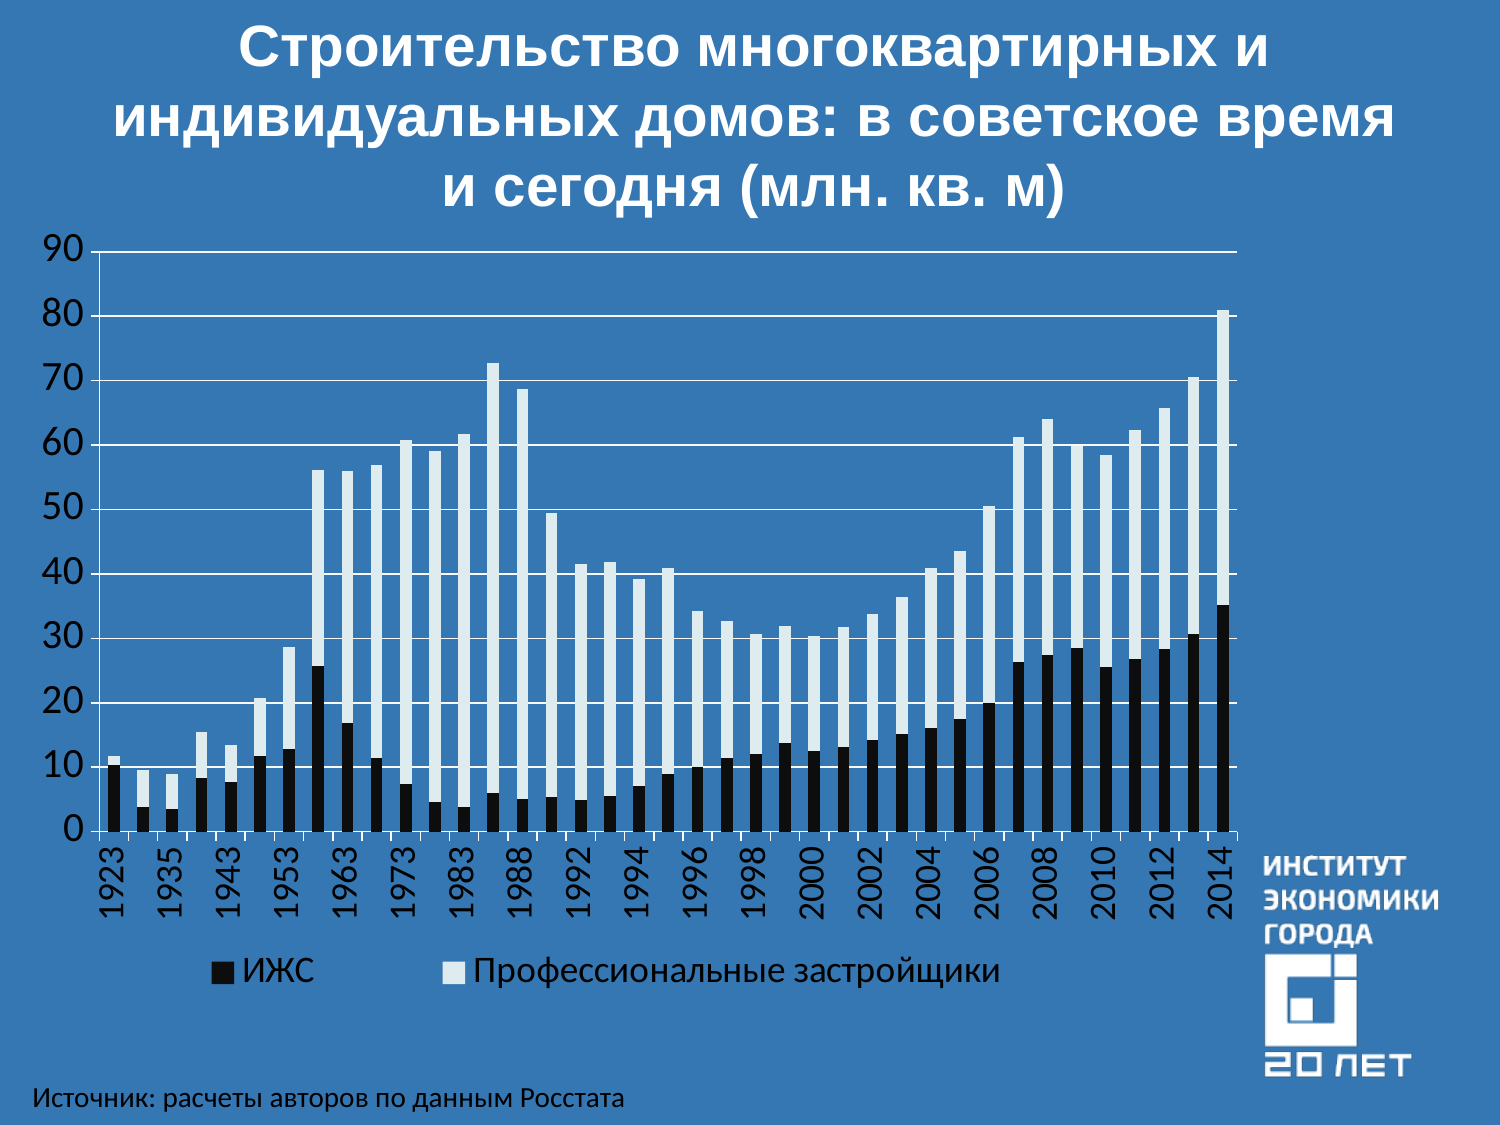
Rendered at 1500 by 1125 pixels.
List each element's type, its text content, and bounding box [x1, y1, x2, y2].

text_box [100, 184, 1436, 271]
title Строительство многоквартирных и индивидуальных домов: в советское время и сегодня (млн. кв. м) [79, 19, 1430, 207]
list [1245, 833, 1456, 1096]
chart [40, 227, 1259, 1012]
text_box Источник: расчеты авторов по данным Росстата [17, 1071, 1164, 1121]
